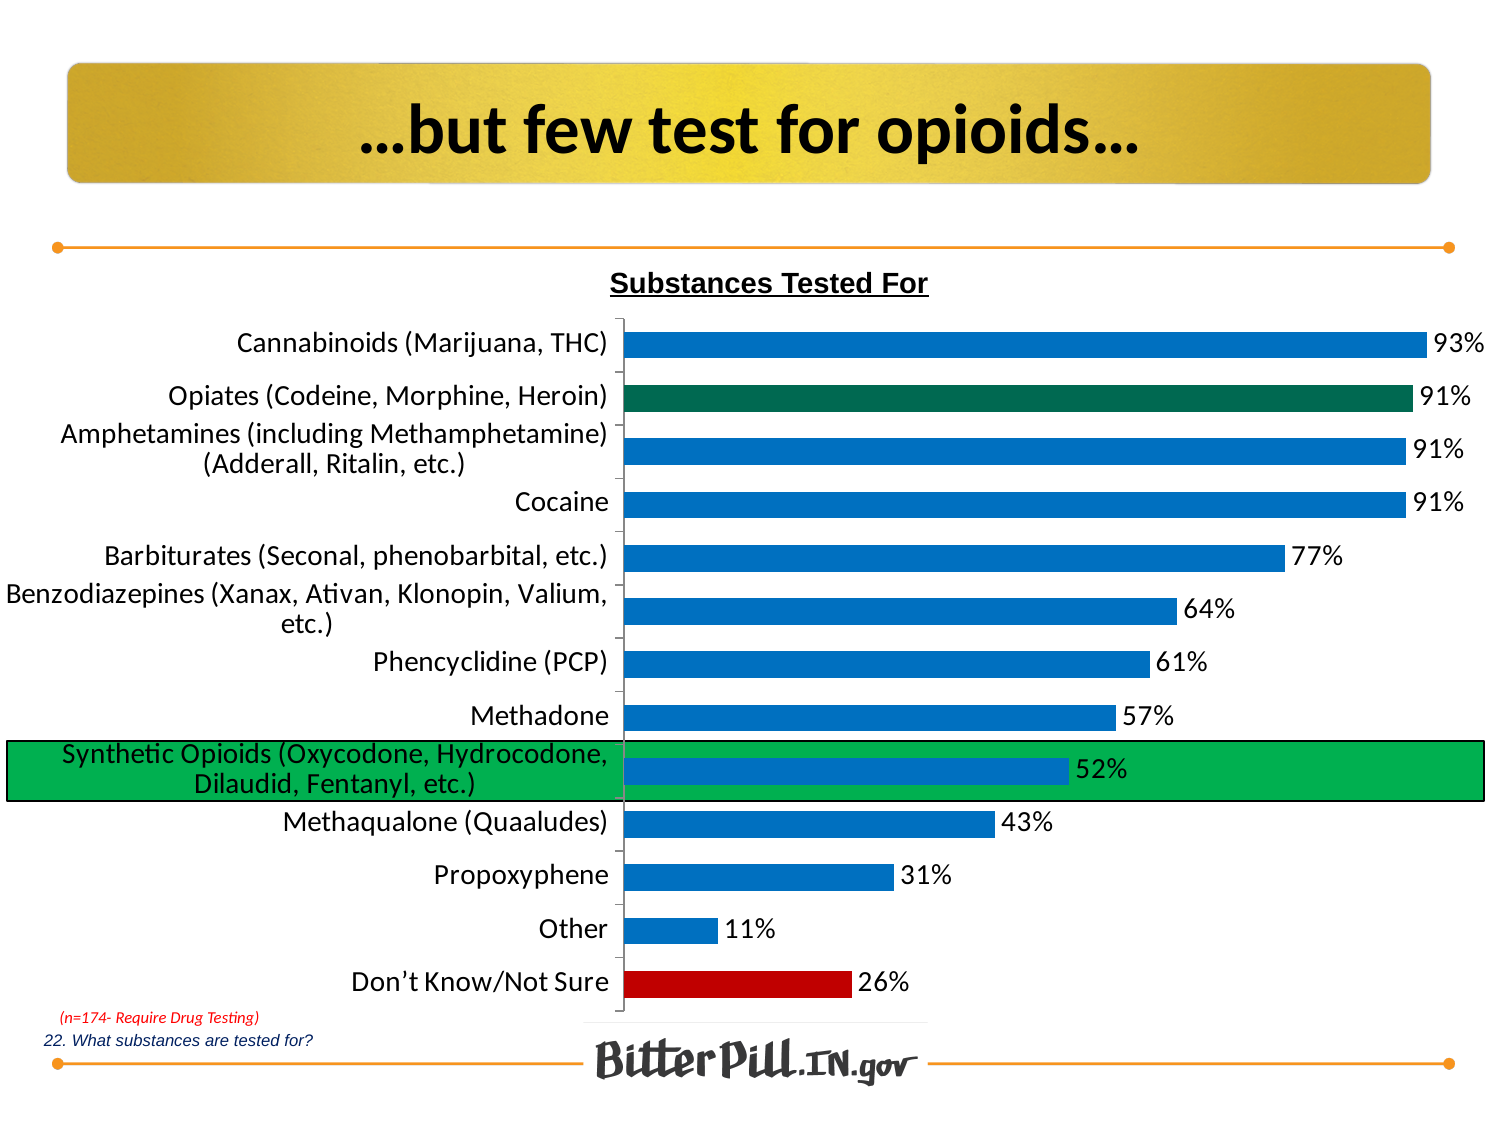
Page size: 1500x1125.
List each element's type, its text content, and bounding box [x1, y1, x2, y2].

chart [0, 317, 1500, 1029]
picture [0, 0, 1500, 317]
text_box Substances Tested For [374, 256, 1164, 307]
text_box …but few test for opioids… [74, 45, 1425, 205]
picture [0, 1029, 1500, 1125]
text_box 22. What substances are tested for? [29, 1038, 1417, 1057]
